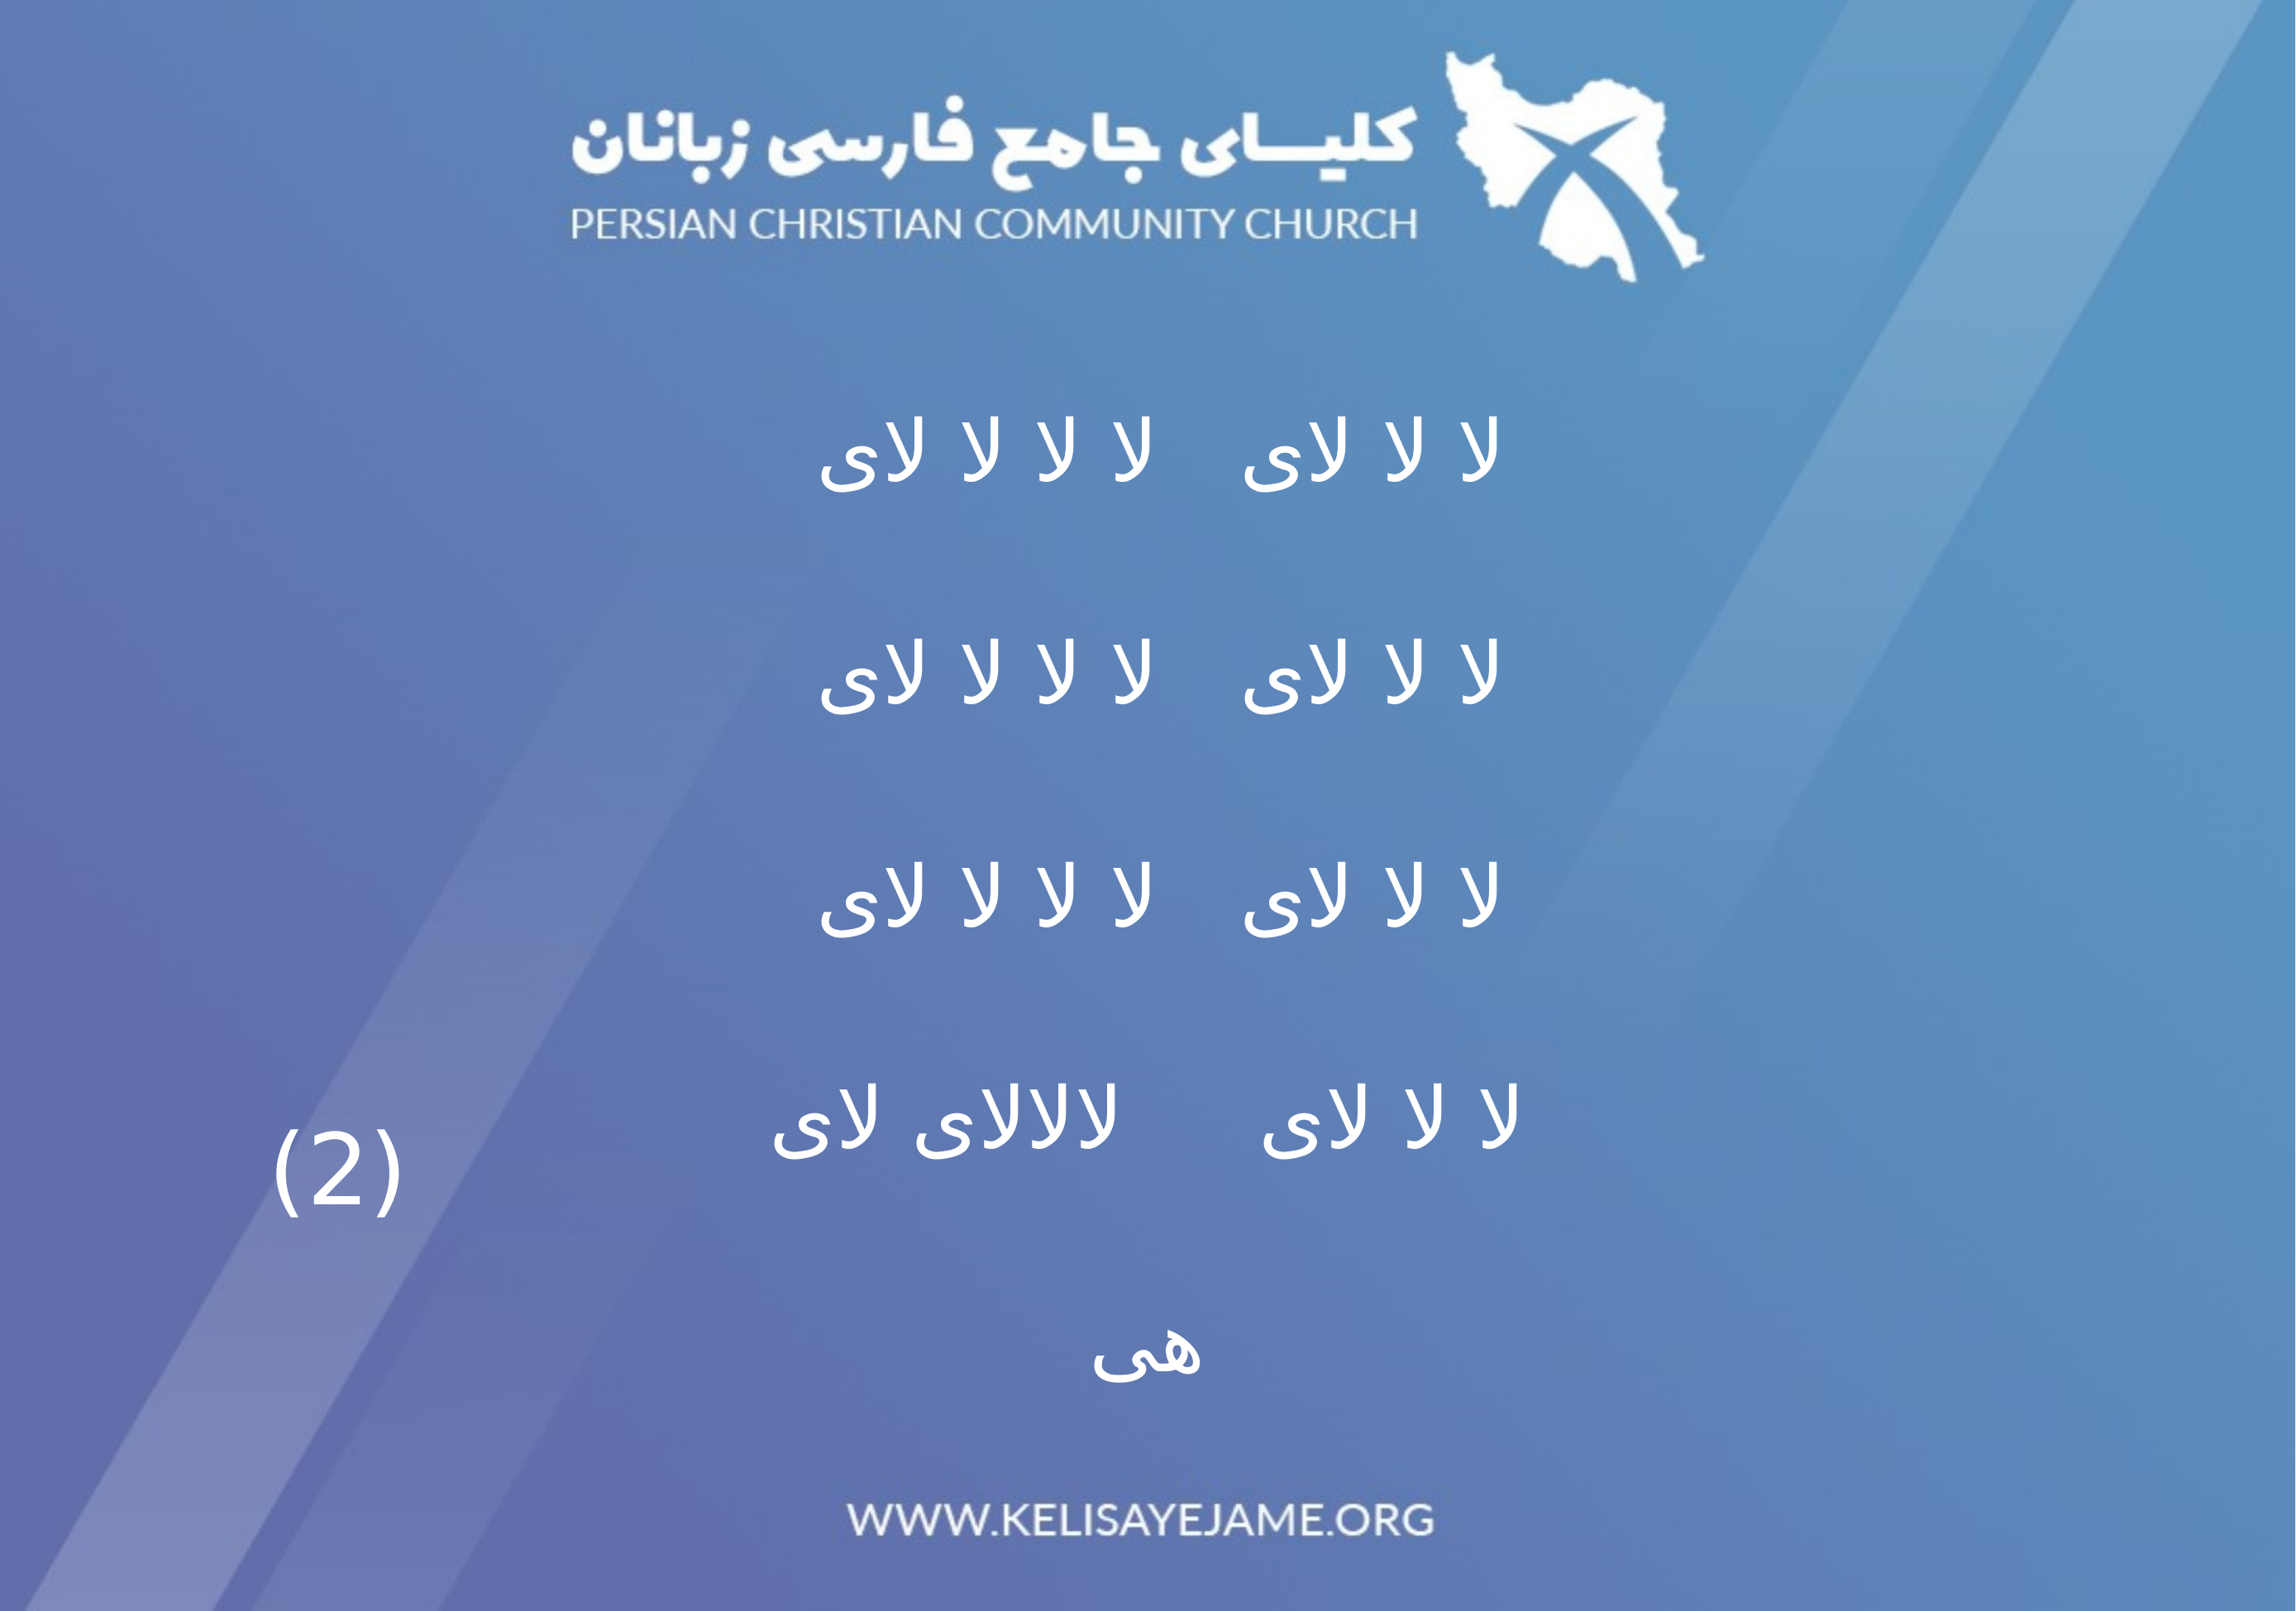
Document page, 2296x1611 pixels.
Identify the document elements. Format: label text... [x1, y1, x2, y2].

picture [0, 1402, 2296, 1611]
picture [0, 0, 2296, 288]
text_box (2) [249, 981, 427, 1235]
list لا لا لای لا لا لا لای لا لا لای لا لا لا لای لا لا لای لا لا لا لای لا لا لای لالالای لای هی [0, 288, 2296, 1402]
